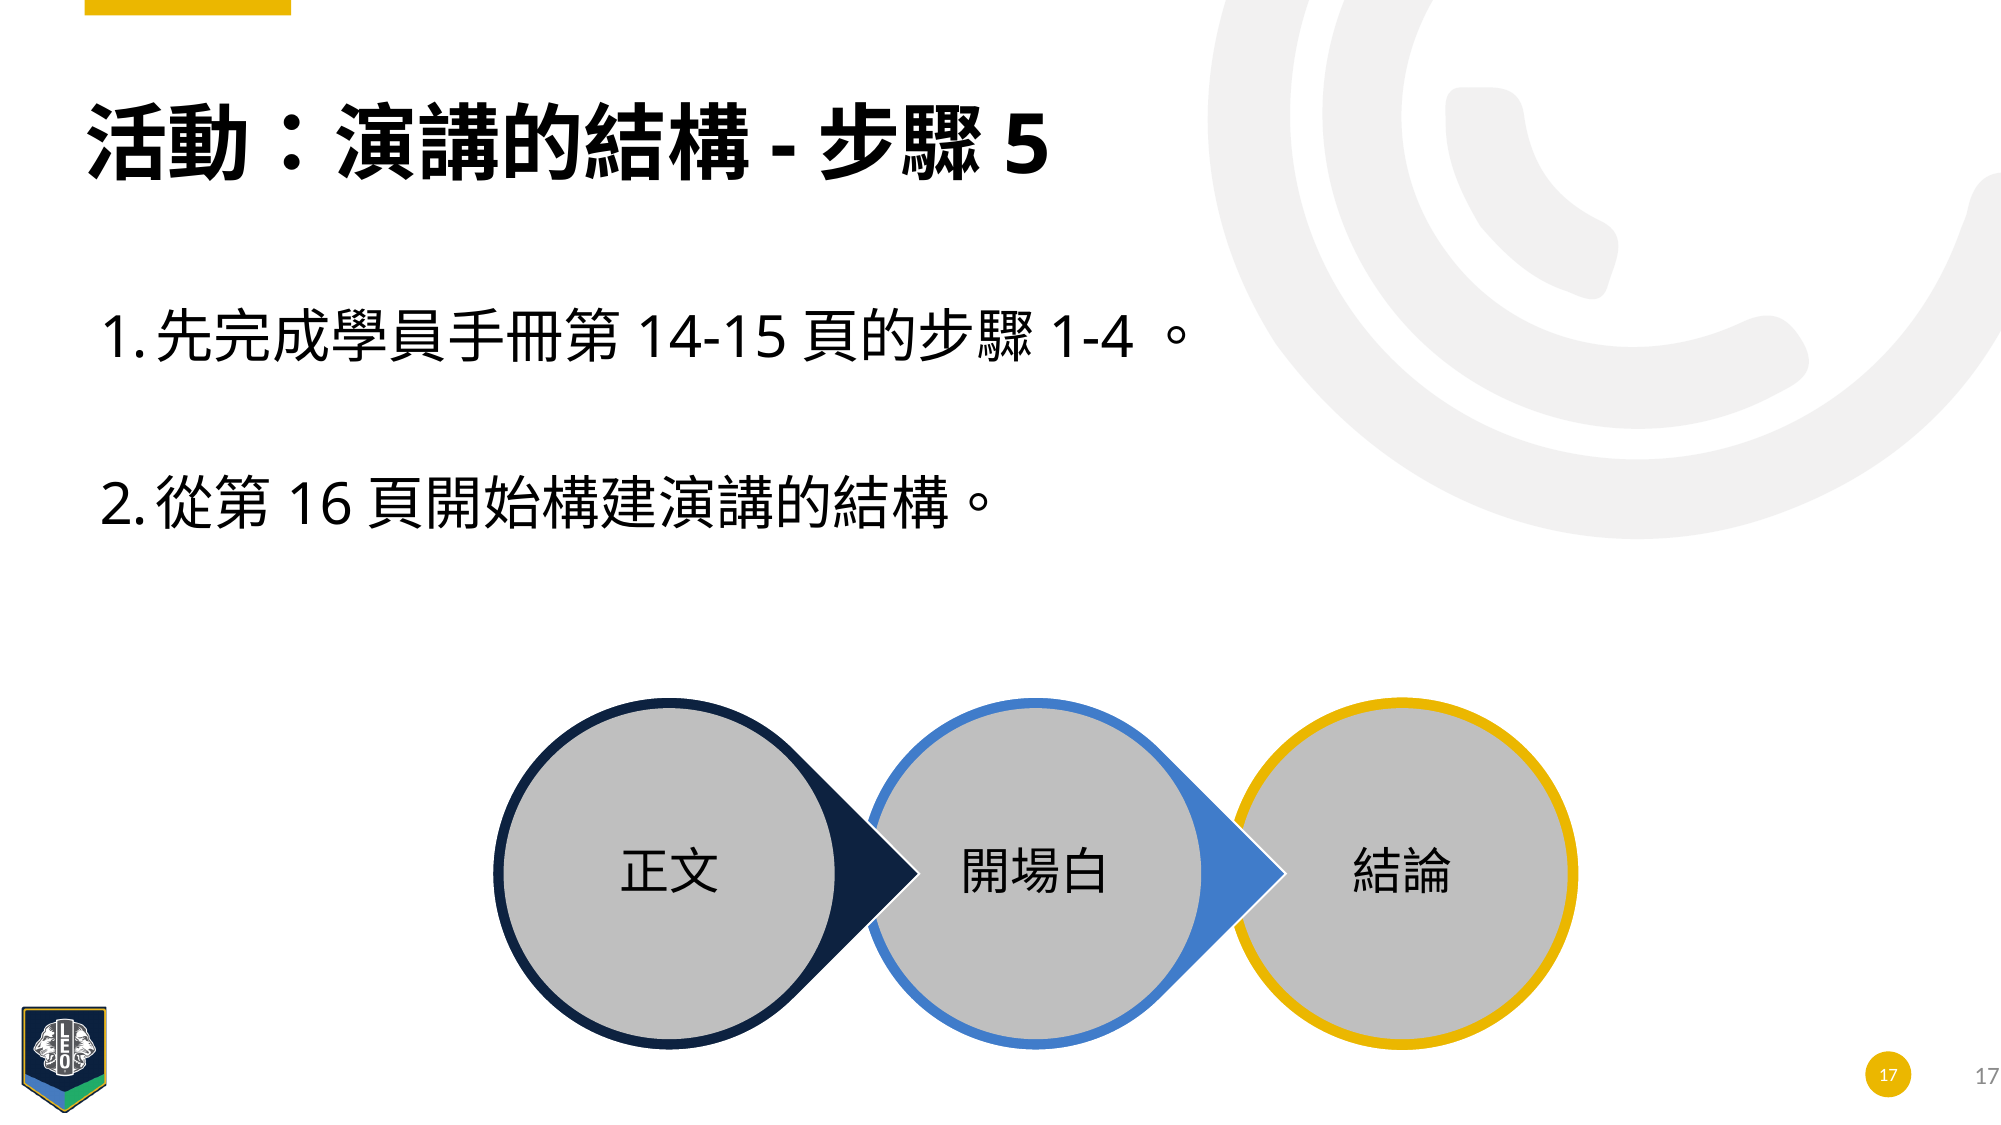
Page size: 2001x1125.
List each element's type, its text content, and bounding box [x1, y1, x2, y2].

slide_number 17 [1951, 1059, 2000, 1090]
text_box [320, 562, 1679, 1125]
title 活動：演講的結構-步驟5 [84, 40, 1914, 192]
slide_number 17 [1864, 1059, 1913, 1090]
list 先完成學員手冊第14-15頁的步驟1-4。 從第16頁開始構建演講的結構。 [84, 299, 1863, 669]
